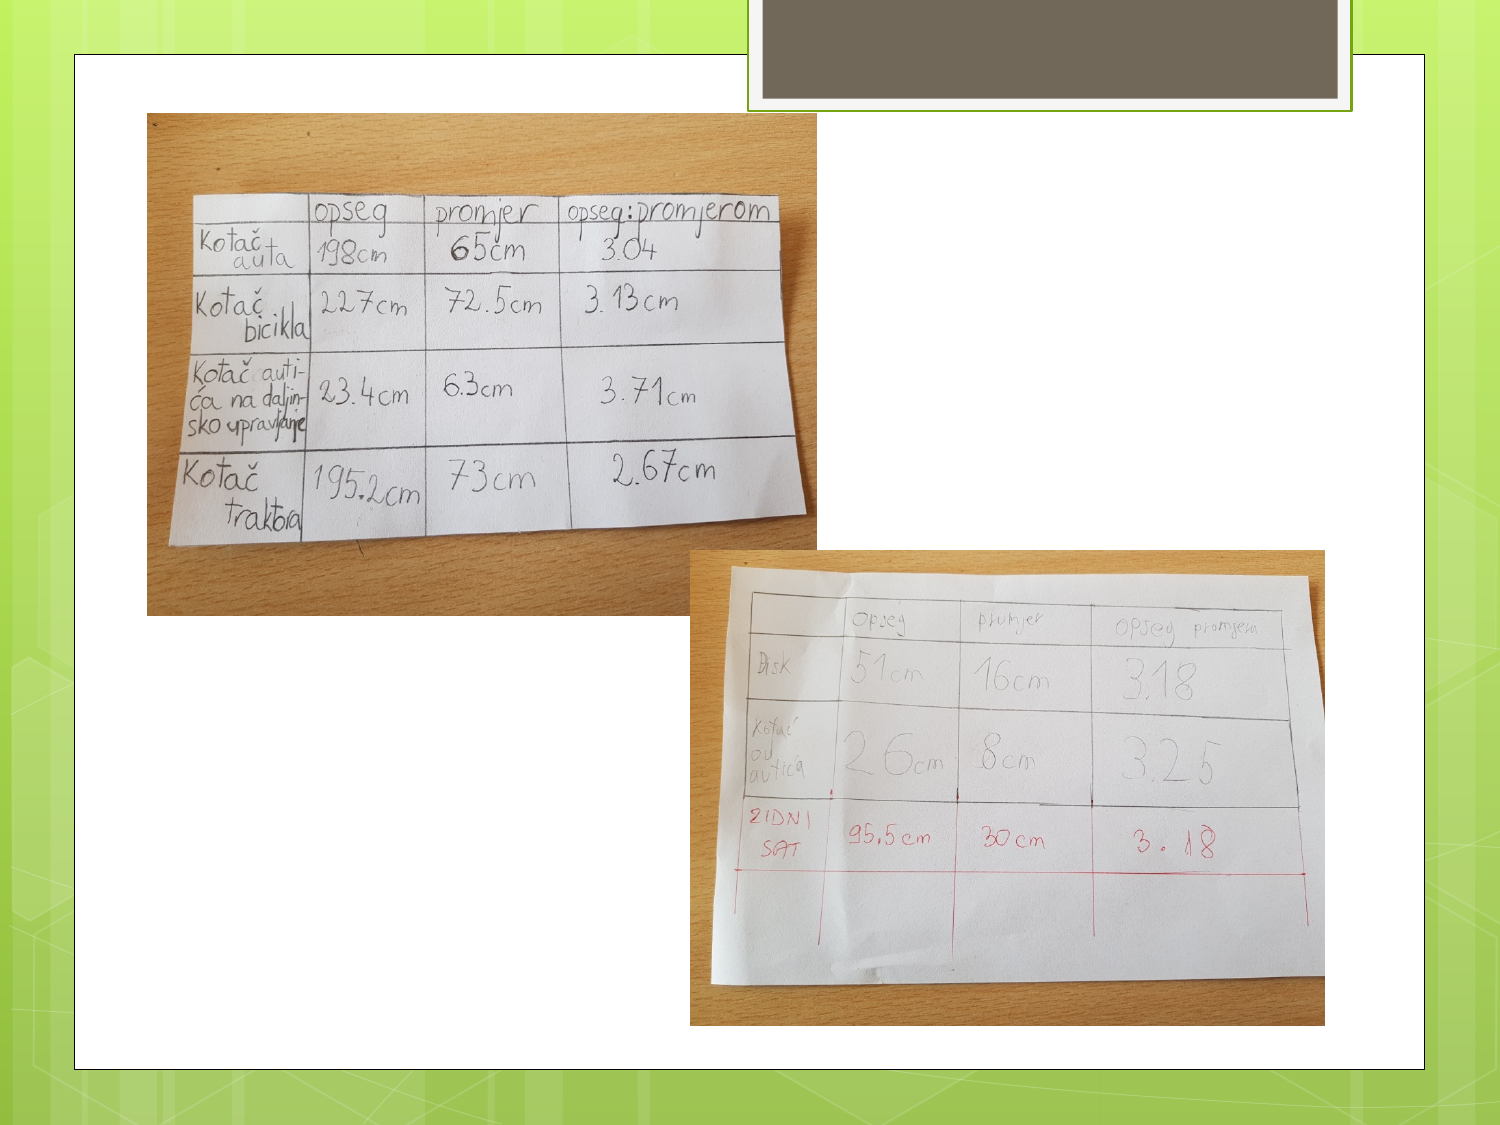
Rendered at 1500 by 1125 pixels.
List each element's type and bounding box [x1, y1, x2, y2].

picture [147, 113, 1325, 1026]
